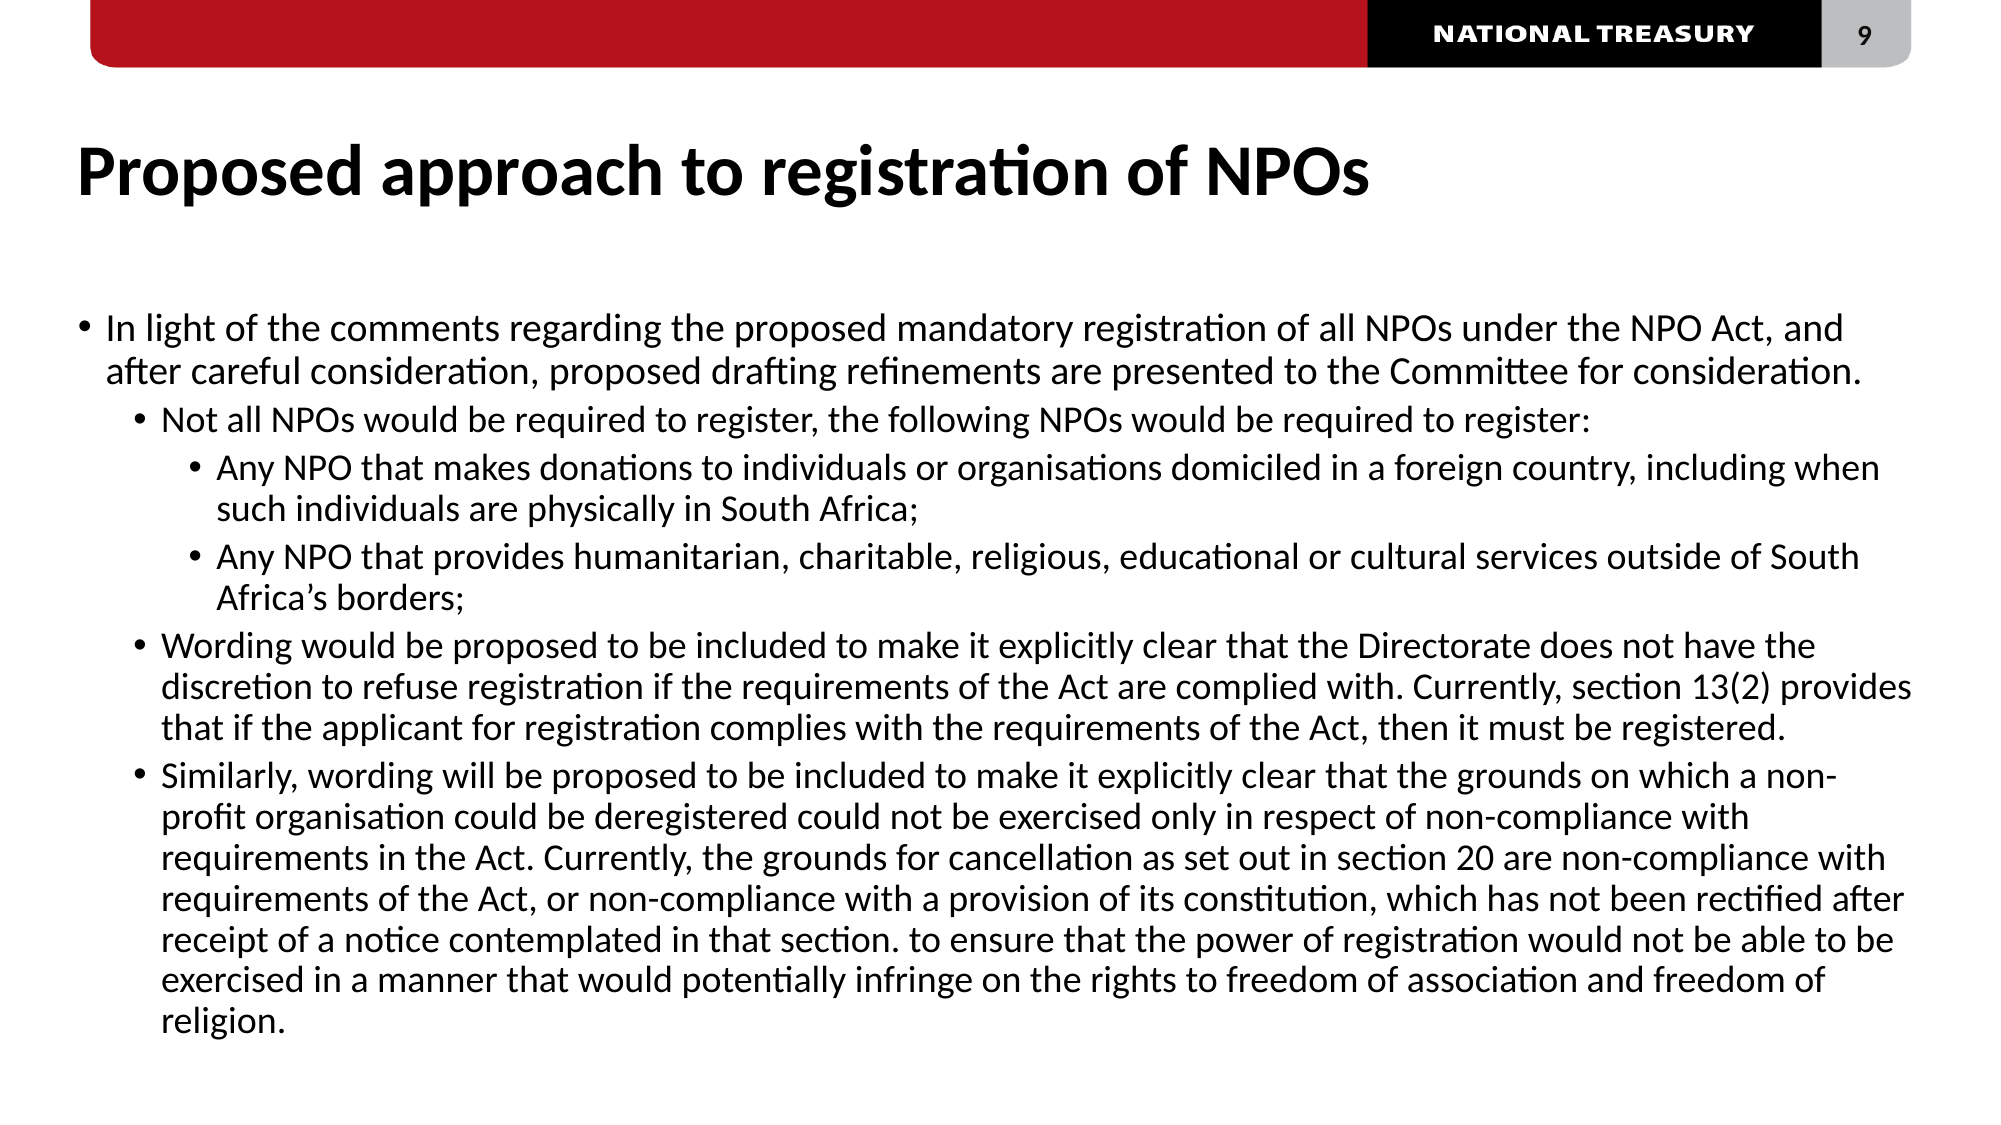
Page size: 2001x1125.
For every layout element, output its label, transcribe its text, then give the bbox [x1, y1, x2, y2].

picture [0, 0, 2000, 1125]
list In light of the comments regarding the proposed mandatory registration of all NPOs under the NPO Act, and after careful consideration, proposed drafting refinements are presented to the Committee for consideration. Not all NPOs would be required to register, the following NPOs would be required to register: Any NPO that makes donations to individuals or organisations domiciled in a foreign country, including when such individuals are physically in South Africa; Any NPO that provides humanitarian, charitable, religious, educational or cultural services outside of South Africa’s borders; Wording would be proposed to be included to make it explicitly clear that the Directorate does not have the discretion to refuse registration if the requirements of the Act are complied with. Currently, section 13(2) provides that if the applicant for registration complies with the requirements of the Act, then it must be registered. Similarly, wording will be proposed to be included to make it explicitly clear that the grounds on which a non-profit organisation could be deregistered could not be exercised only in respect of non-compliance with requirements in the Act. Currently, the grounds for cancellation as set out in section 20 are non-compliance with requirements of the Act, or non-compliance with a provision of its constitution, which has not been rectified after receipt of a notice contemplated in that section. to ensure that the power of registration would not be able to be exercised in a manner that would potentially infringe on the rights to freedom of association and freedom of religion. [63, 299, 1931, 1091]
title Proposed approach to registration of NPOs [63, 101, 1931, 257]
